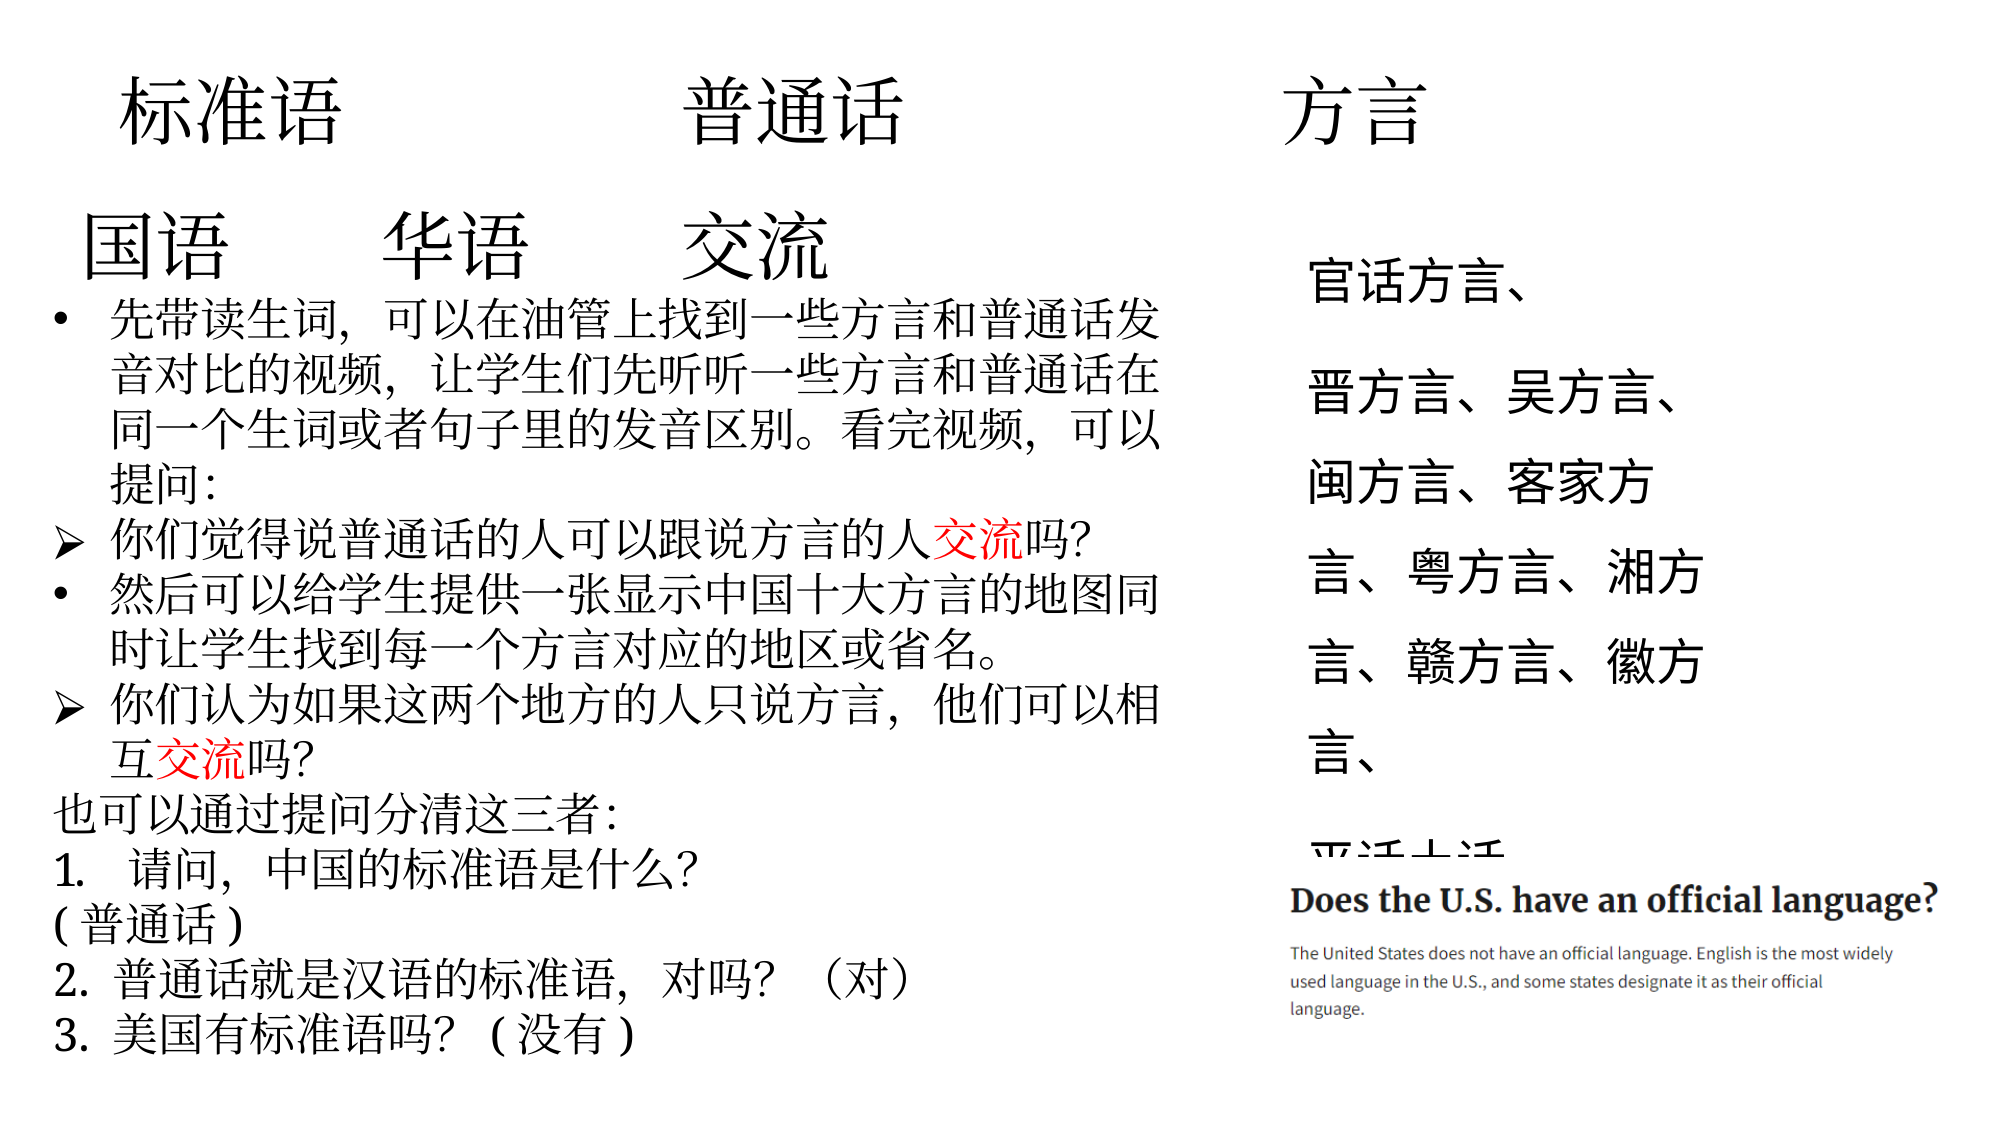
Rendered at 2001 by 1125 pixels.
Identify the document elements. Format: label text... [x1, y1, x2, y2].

text_box 先带读生词，可以在油管上找到一些方言和普通话发音对比的视频，让学生们先听听一些方言和普通话在同一个生词或者句子里的发音区别。看完视频，可以提问： 你们觉得说普通话的人可以跟说方言的人交流吗？ 然后可以给学生提供一张显示中国十大方言的地图同时让学生找到每一个方言对应的地区或省名。 你们认为如果这两个地方的人只说方言，他们可以相互交流吗？ 也可以通过提问分清这三者： 请问，中国的标准语是什么？ (普通话) 2. 普通话就是汉语的标准语，对吗？（对） 3. 美国有标准语吗？(没有) [37, 282, 1190, 1068]
text_box 官话方言、 晋方言、吴方言、闽方言、客家方言、粤方言、湘方言、赣方言、徽方言、 平话土话 [1253, 211, 1739, 855]
picture [1251, 856, 1961, 1044]
list 标准语 普通话 方言 国语 华语 交流 [65, 11, 1791, 914]
